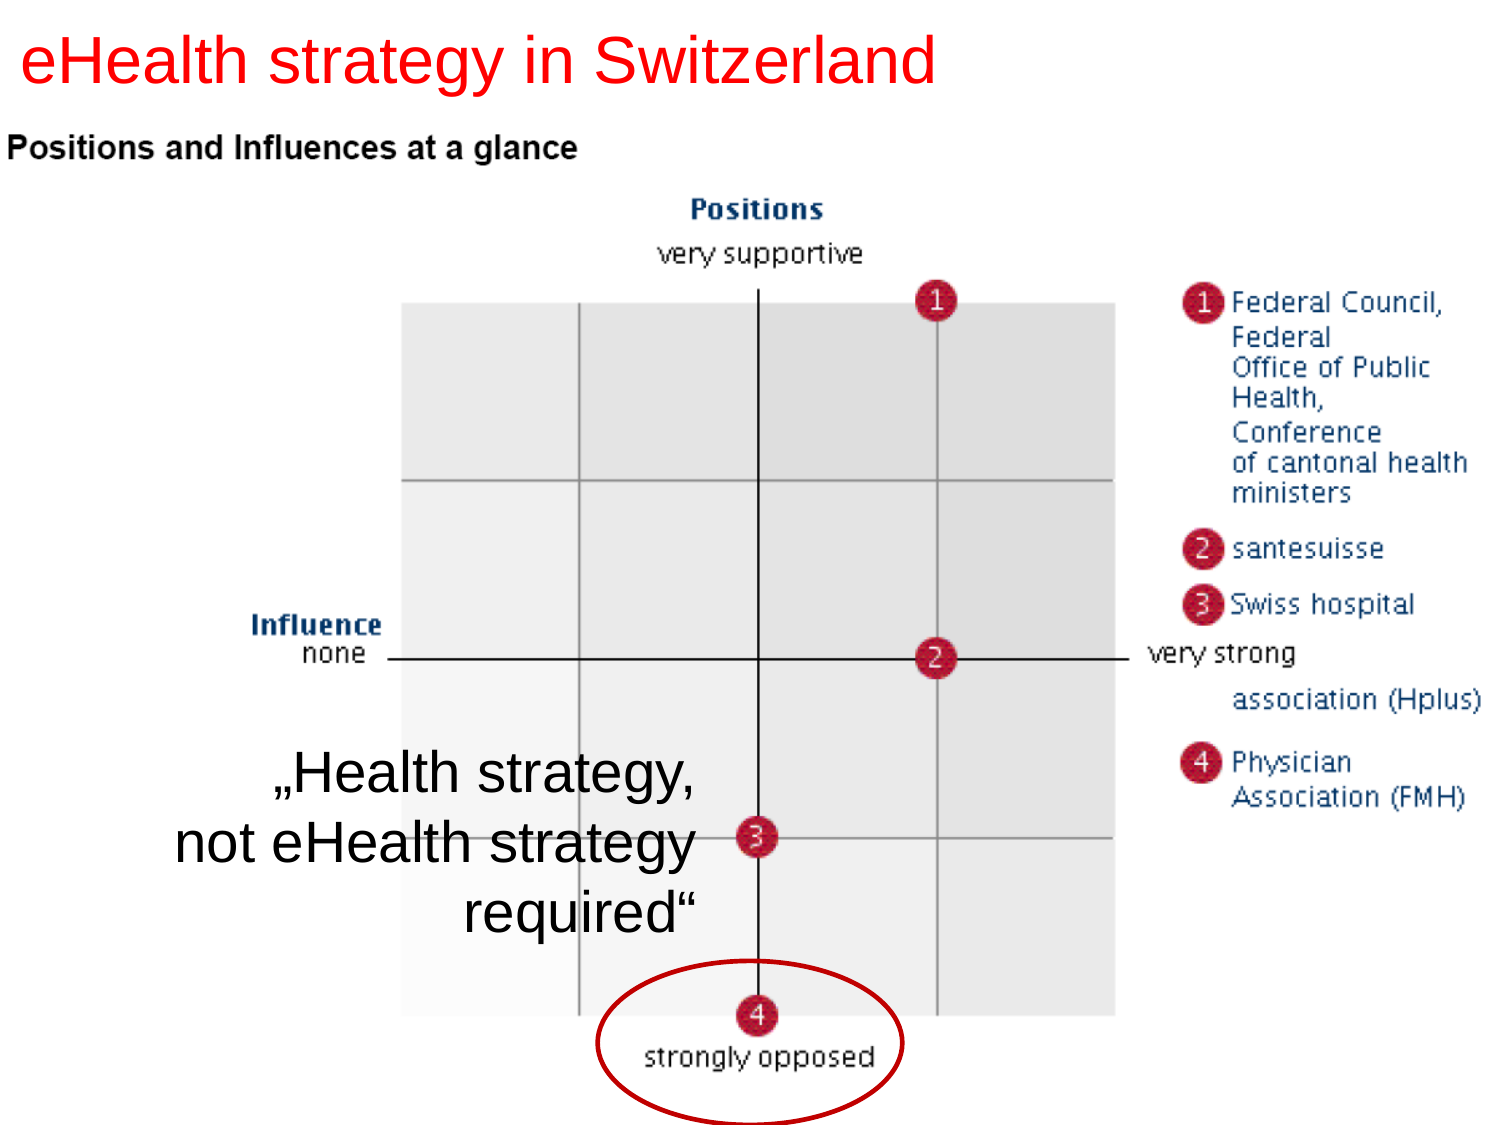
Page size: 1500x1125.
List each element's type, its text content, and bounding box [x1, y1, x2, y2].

text_box [641, 1103, 859, 1125]
text_box eHealth strategy in Switzerland [5, 9, 954, 105]
picture [0, 126, 1500, 1095]
